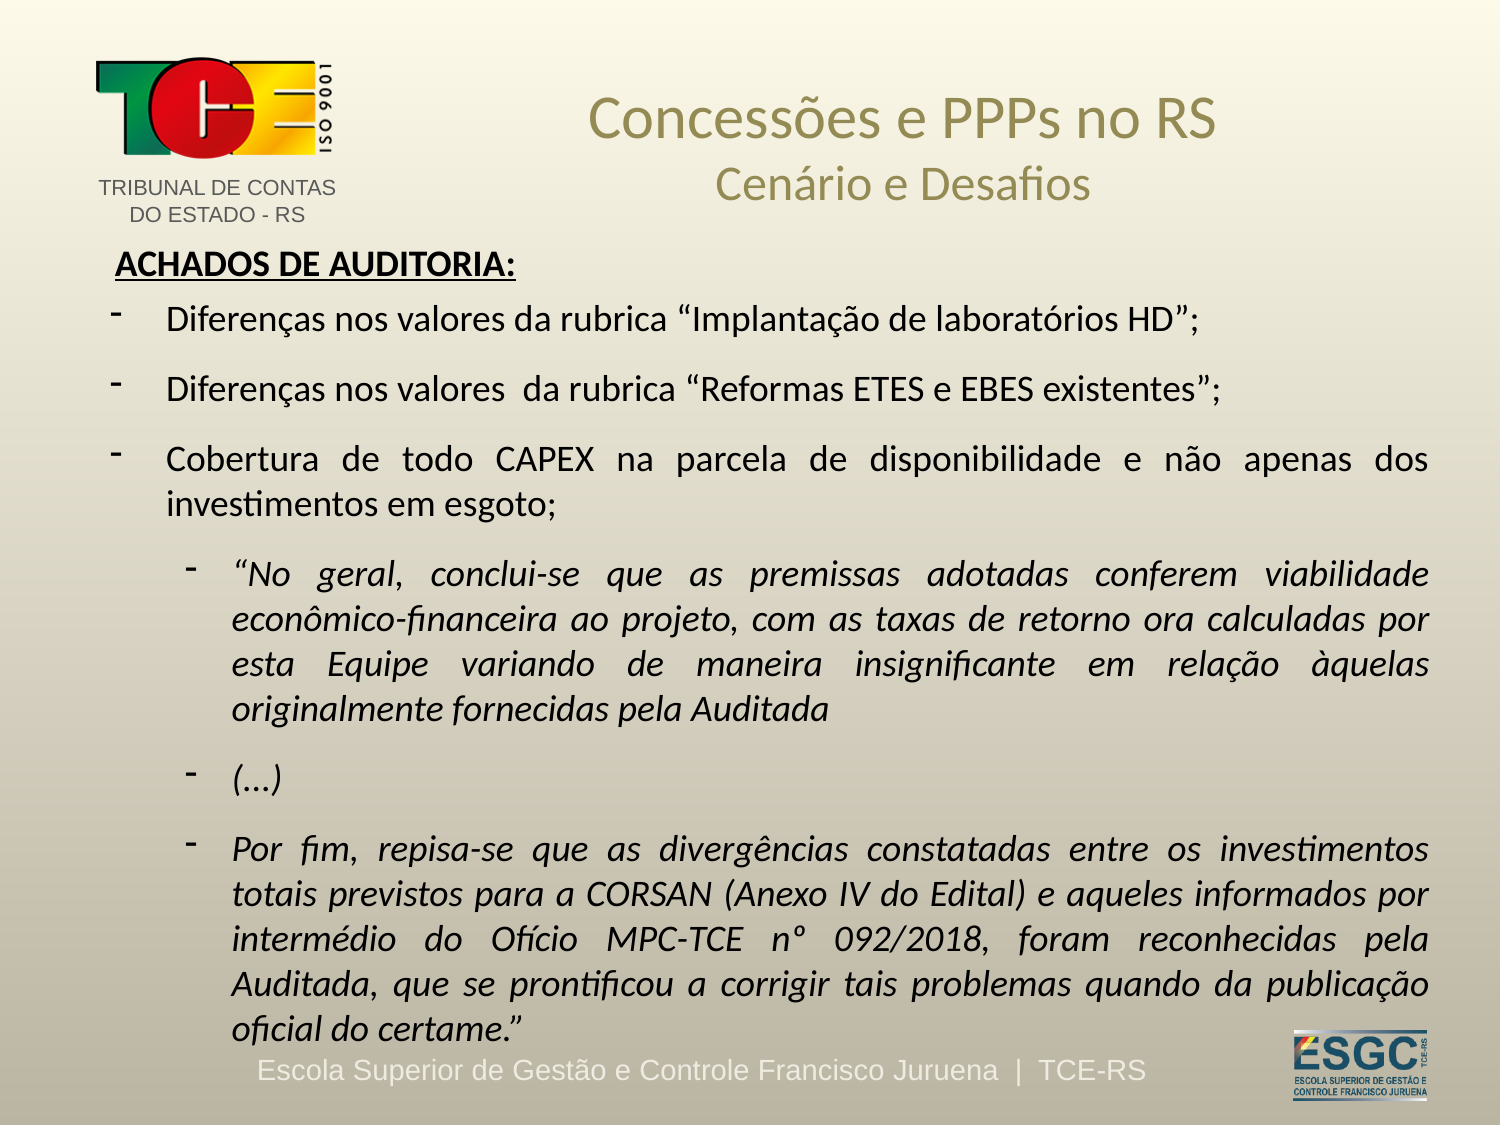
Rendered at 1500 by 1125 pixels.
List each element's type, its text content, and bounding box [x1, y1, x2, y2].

title Concessões e PPPs no RS Cenário e Desafios [383, 54, 1424, 232]
text_box Diferenças nos valores da rubrica “Implantação de laboratórios HD”; Diferenças nos valores da rubrica “Reformas ETES e EBES existentes”; Cobertura de todo CAPEX na parcela de disponibilidade e não apenas dos investimentos em esgoto; “No geral, conclui-se que as premissas adotadas conferem viabilidade econômico-financeira ao projeto, com as taxas de retorno ora calculadas por esta Equipe variando de maneira insignificante em relação àquelas originalmente fornecidas pela Auditada (...) Por fim, repisa-se que as divergências constatadas entre os investimentos totais previstos para a CORSAN (Anexo IV do Edital) e aqueles informados por intermédio do Ofício MPC-TCE nº 092/2018, foram reconhecidas pela Auditada, que se prontificou a corrigir tais problemas quando da publicação oficial do certame.” [95, 286, 1446, 771]
text_box ACHADOS DE AUDITORIA: [100, 231, 727, 292]
picture [88, 54, 339, 165]
picture [1293, 1030, 1427, 1101]
